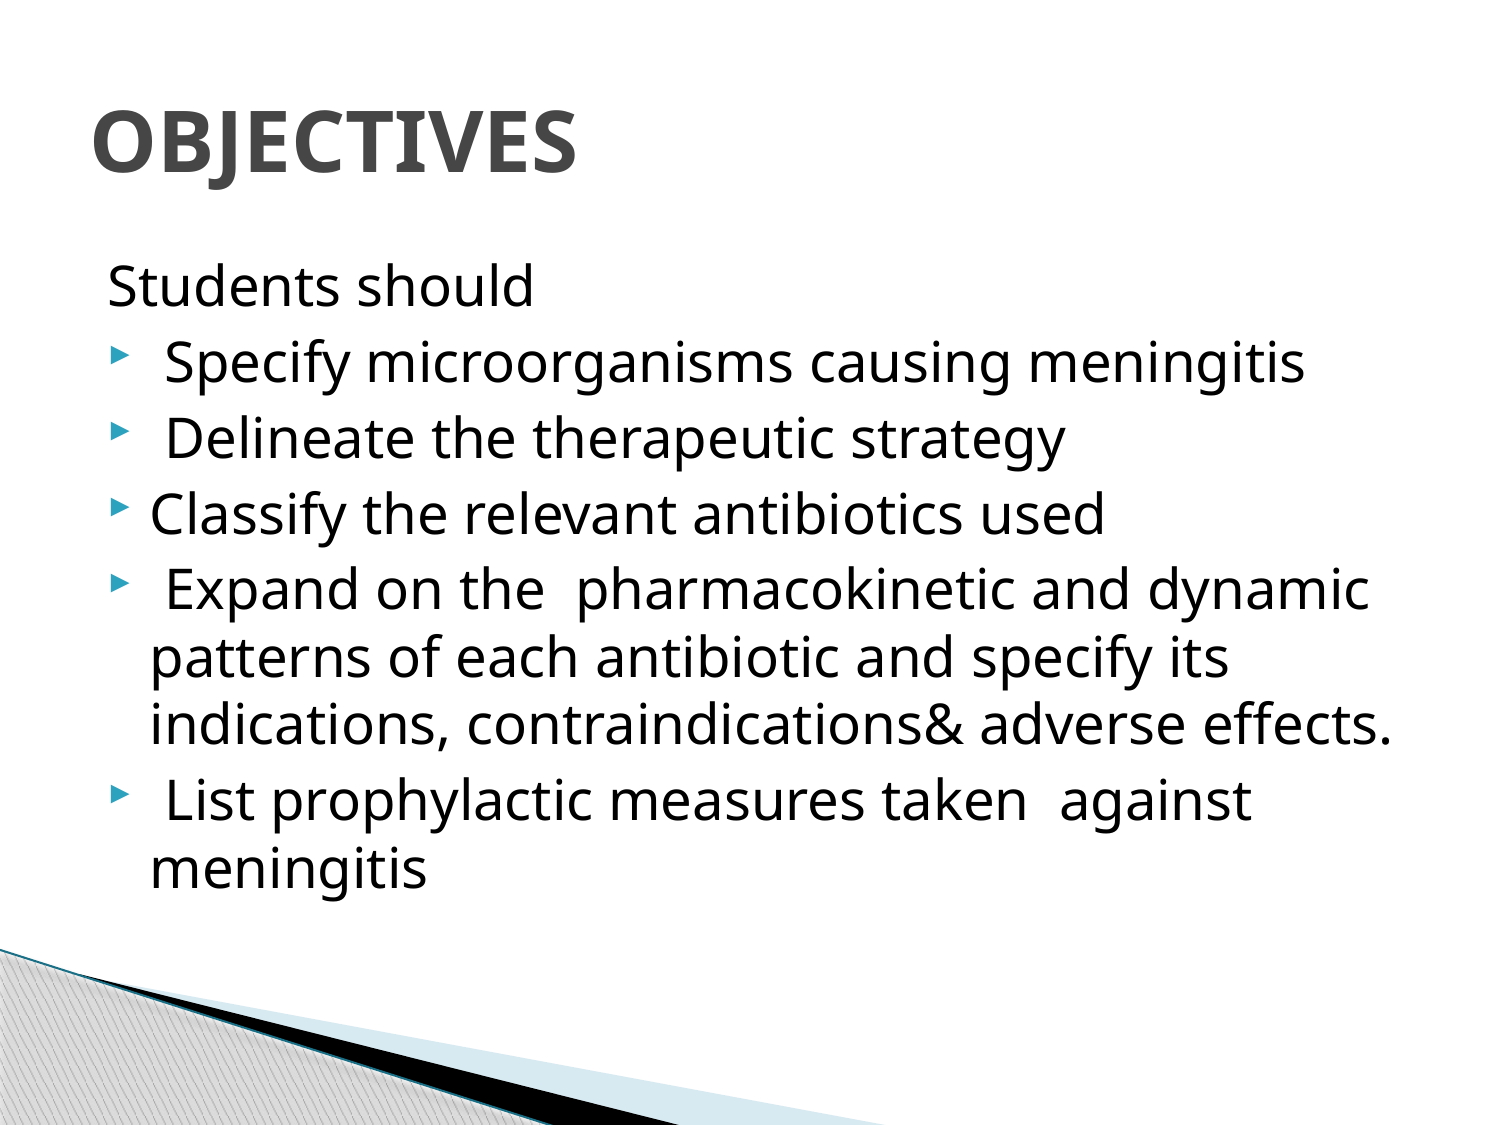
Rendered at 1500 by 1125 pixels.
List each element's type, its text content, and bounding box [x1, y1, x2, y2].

title OBJECTIVES [75, 45, 1425, 233]
list Students should Specify microorganisms causing meningitis Delineate the therapeutic strategy Classify the relevant antibiotics used Expand on the pharmacokinetic and dynamic patterns of each antibiotic and specify its indications, contraindications& adverse effects. List prophylactic measures taken against meningitis [75, 243, 1425, 986]
